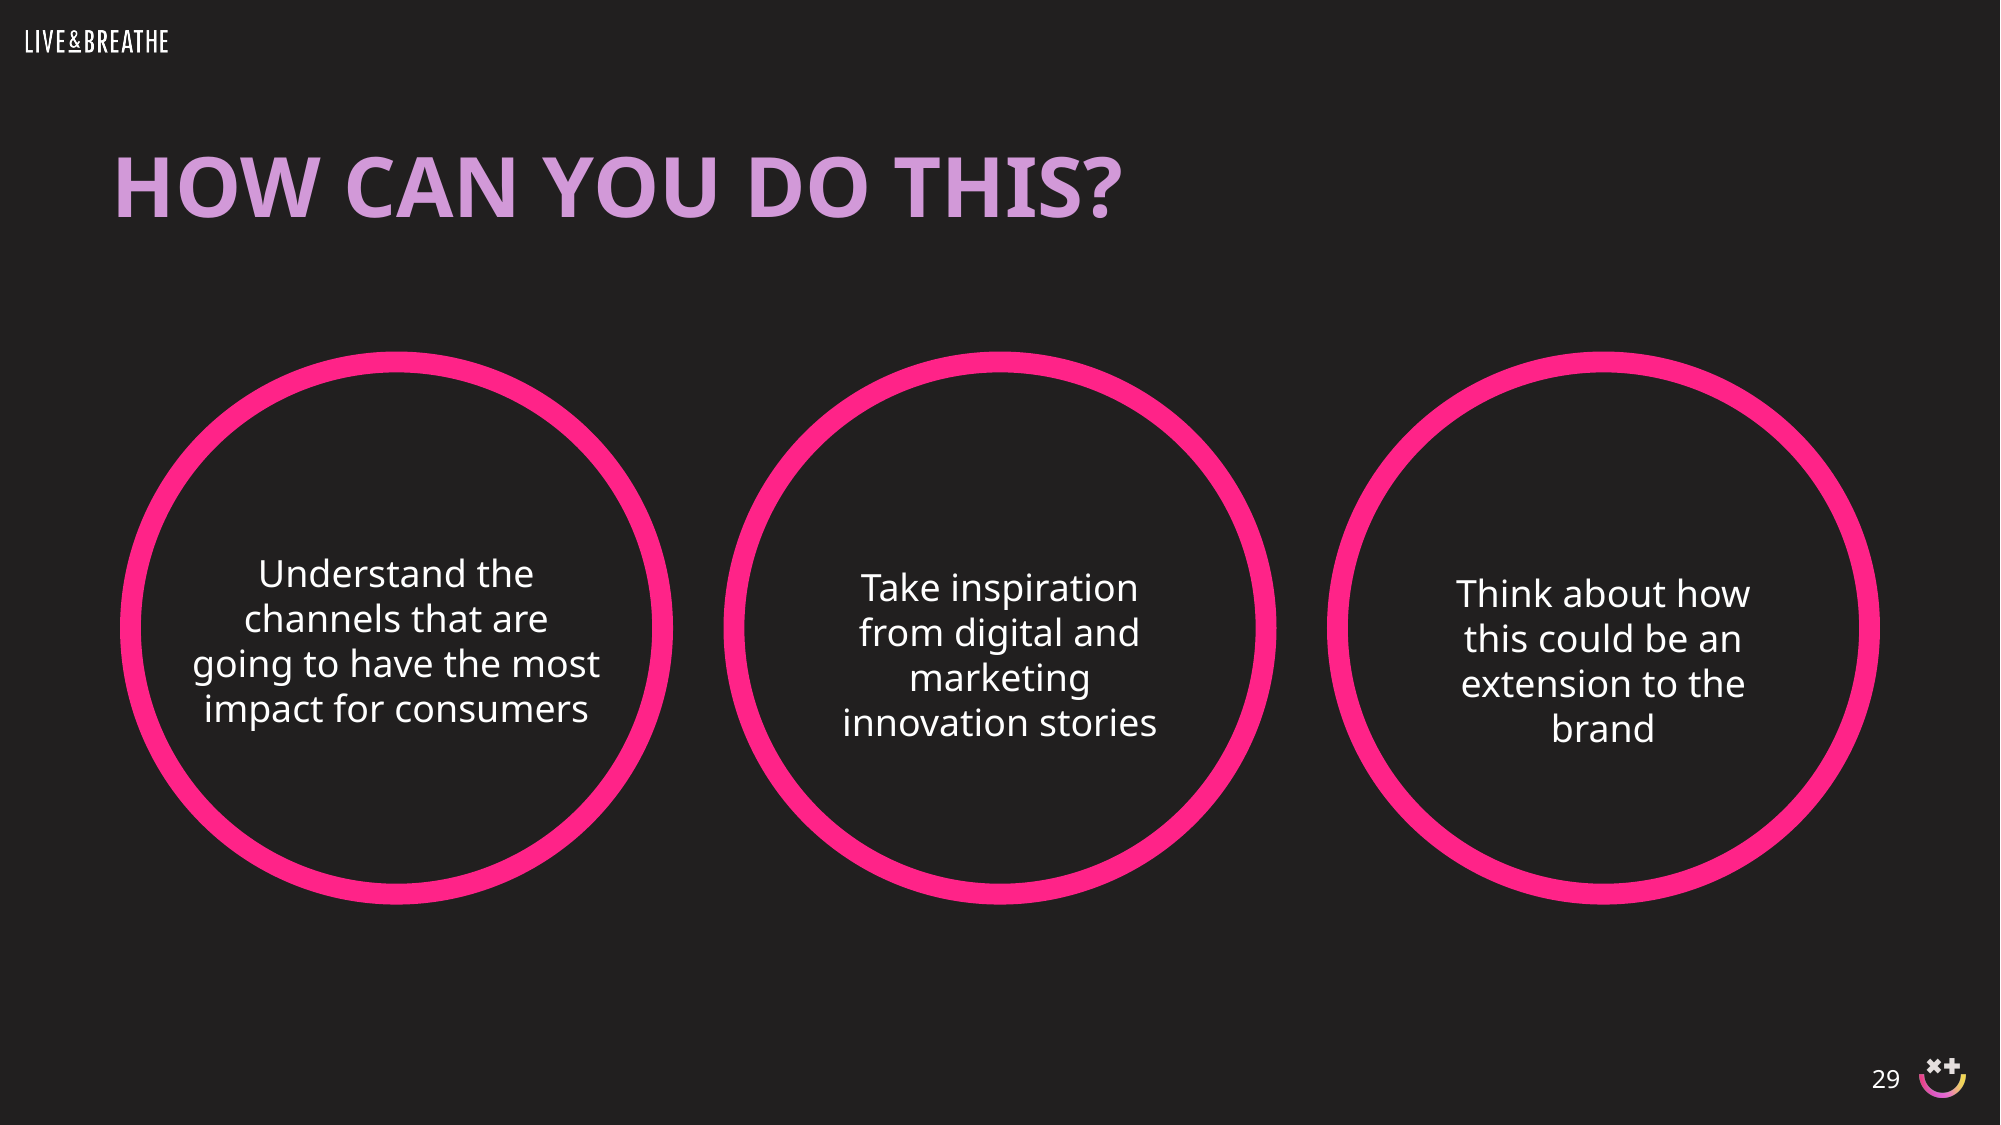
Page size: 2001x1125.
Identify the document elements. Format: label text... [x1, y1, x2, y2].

text_box HOW CAN YOU DO THIS? [96, 146, 1146, 242]
text_box [732, 360, 1268, 896]
text_box [129, 360, 664, 896]
text_box [1336, 360, 1871, 896]
picture [1919, 1058, 1966, 1098]
